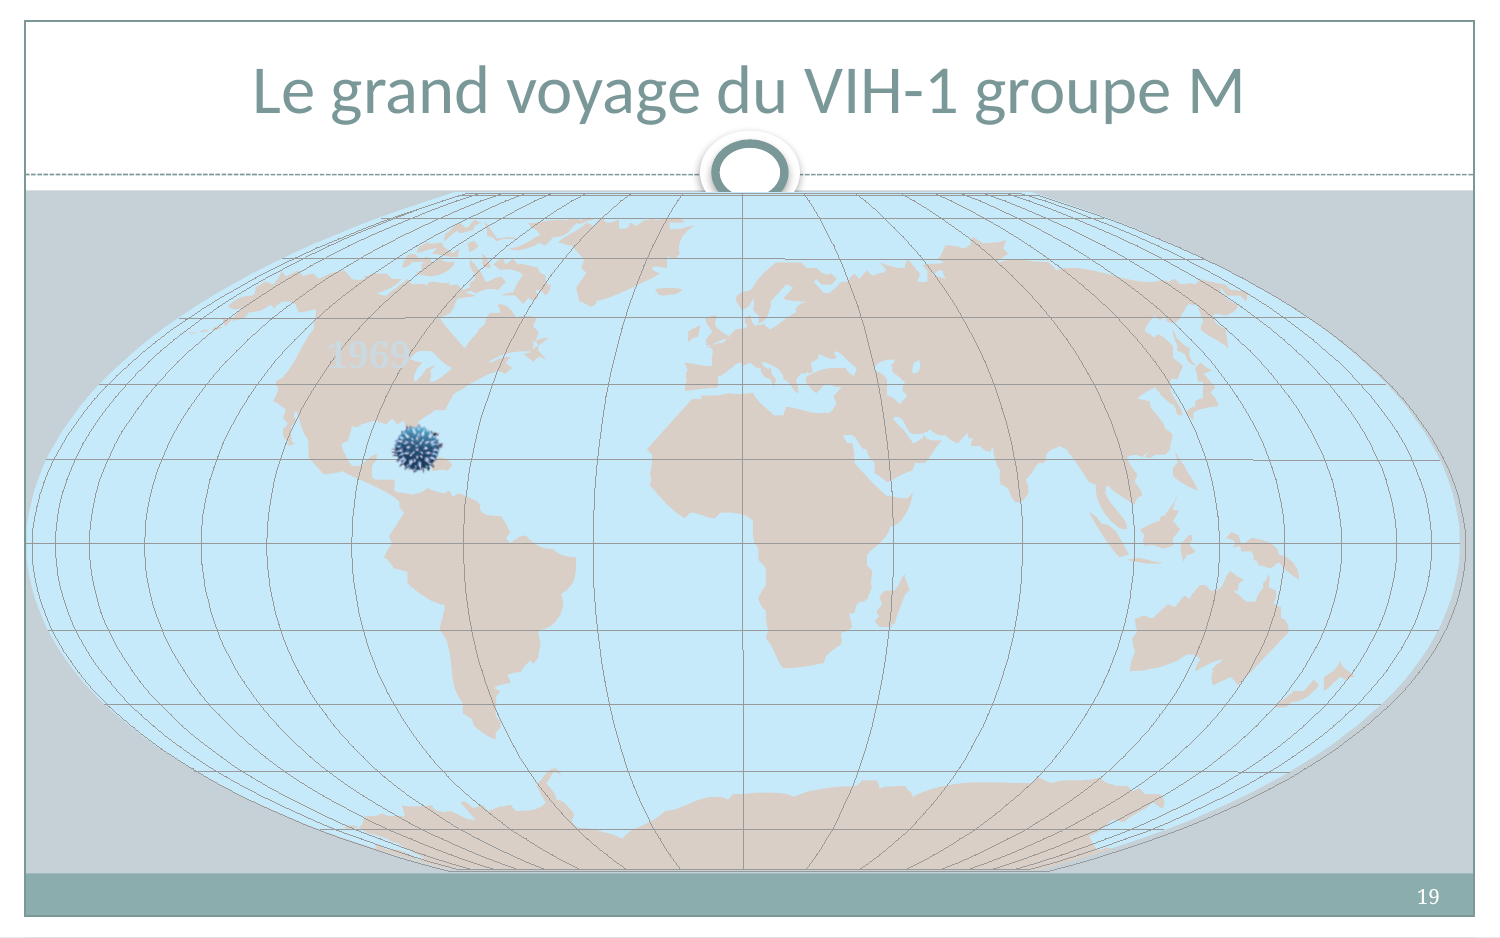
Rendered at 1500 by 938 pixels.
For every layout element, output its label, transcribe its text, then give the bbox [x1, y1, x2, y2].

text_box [26, 191, 1466, 872]
title Le grand voyage du VIH-1 groupe M [49, 31, 1450, 135]
picture [384, 416, 451, 480]
